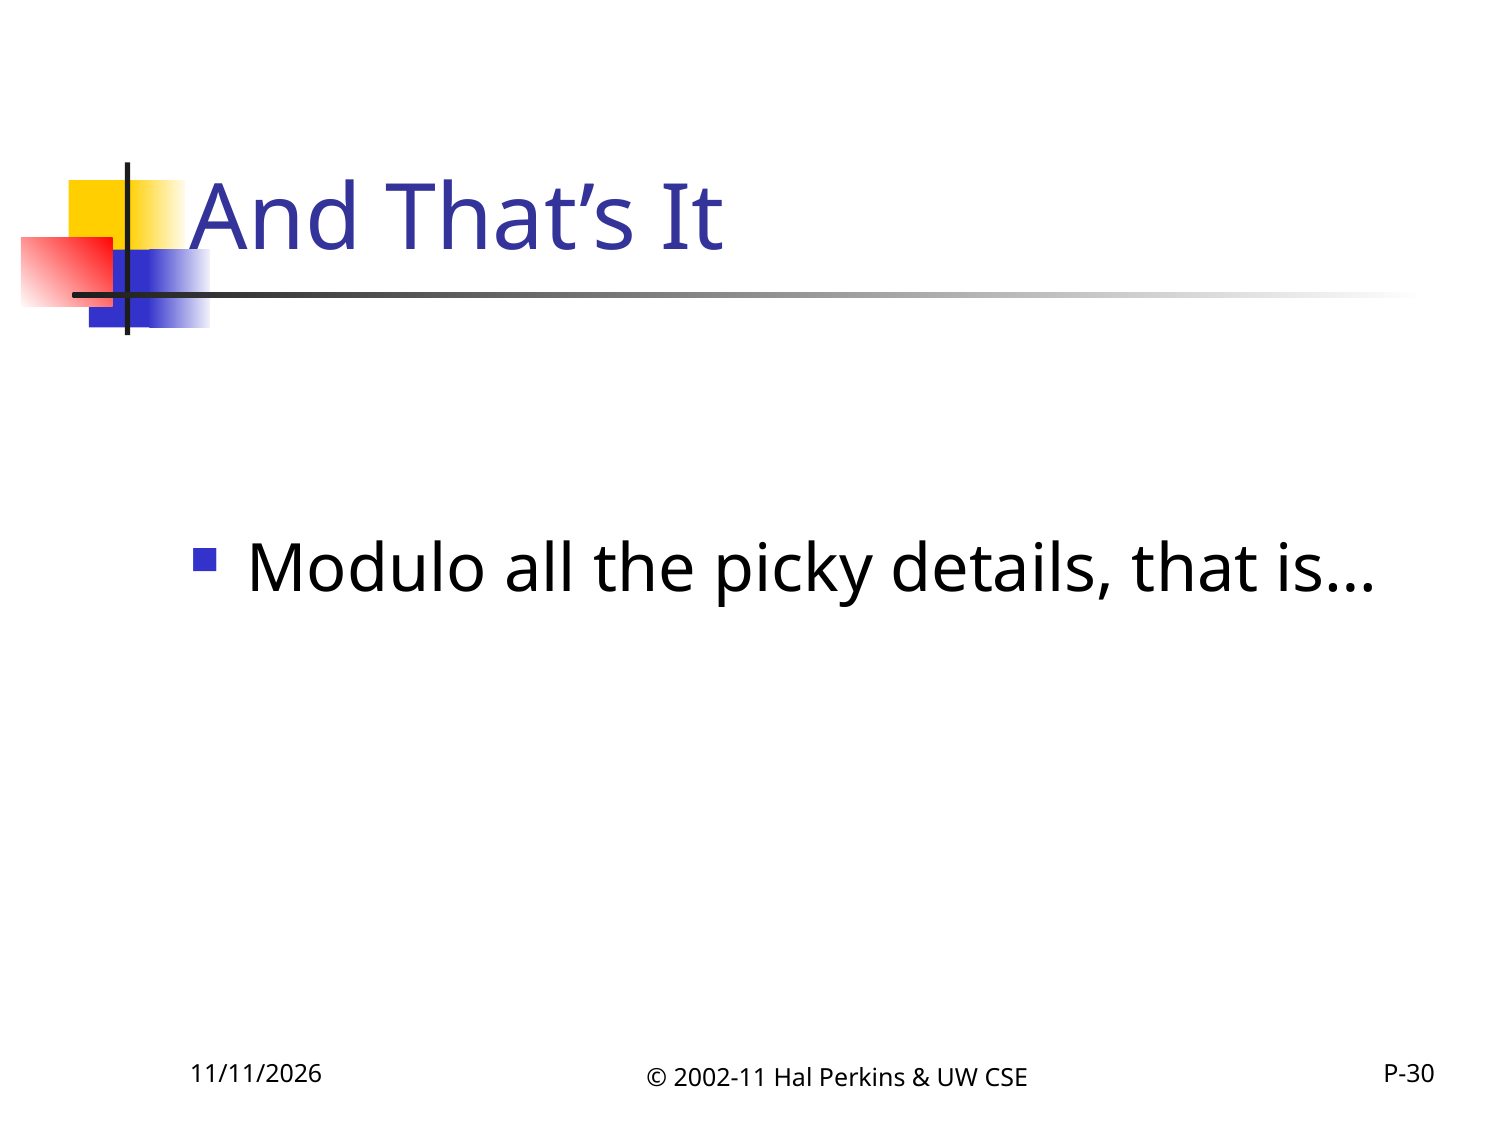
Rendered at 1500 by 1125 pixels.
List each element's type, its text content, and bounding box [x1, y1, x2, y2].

title And That’s It [174, 35, 1454, 275]
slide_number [174, 1023, 488, 1100]
slide_number P-30 [1137, 1023, 1451, 1100]
footer © 2002-11 Hal Perkins & UW CSE [599, 1023, 1076, 1100]
list Modulo all the picky details, that is… [174, 331, 1450, 1006]
